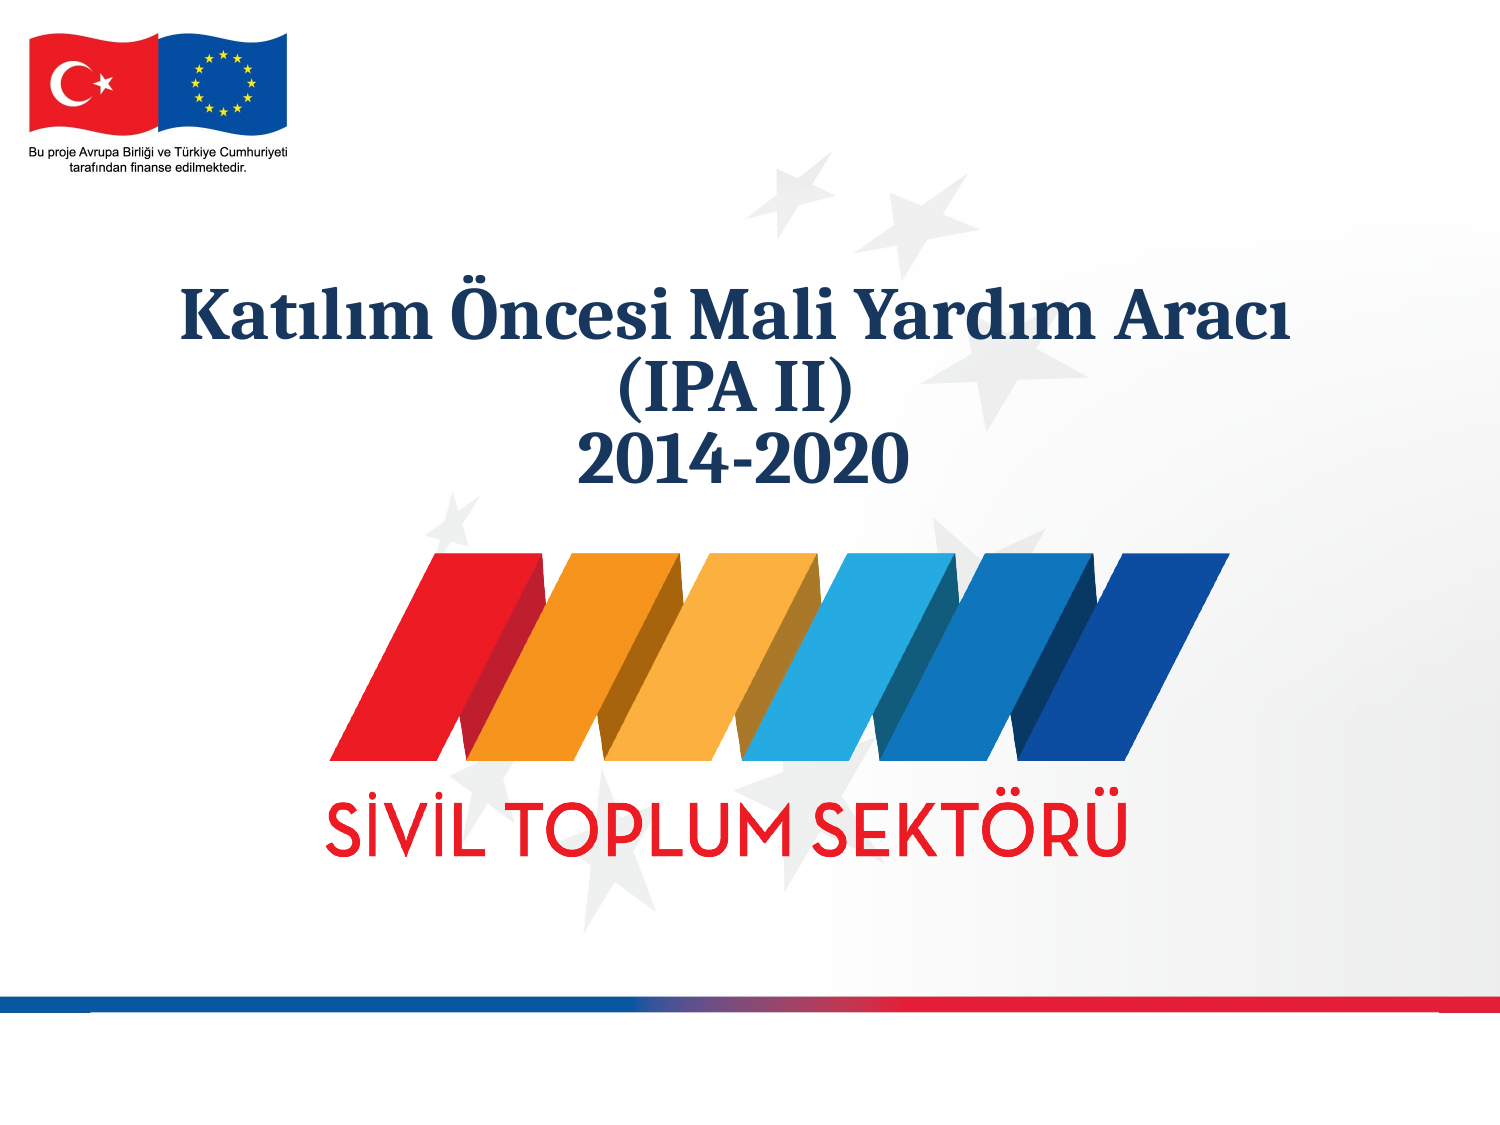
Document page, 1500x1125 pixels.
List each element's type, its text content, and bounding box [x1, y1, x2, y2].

picture [0, 0, 1500, 1125]
text_box Katılım Öncesi Mali Yardım Aracı (IPA II) 2014-2020 [64, 184, 1424, 578]
